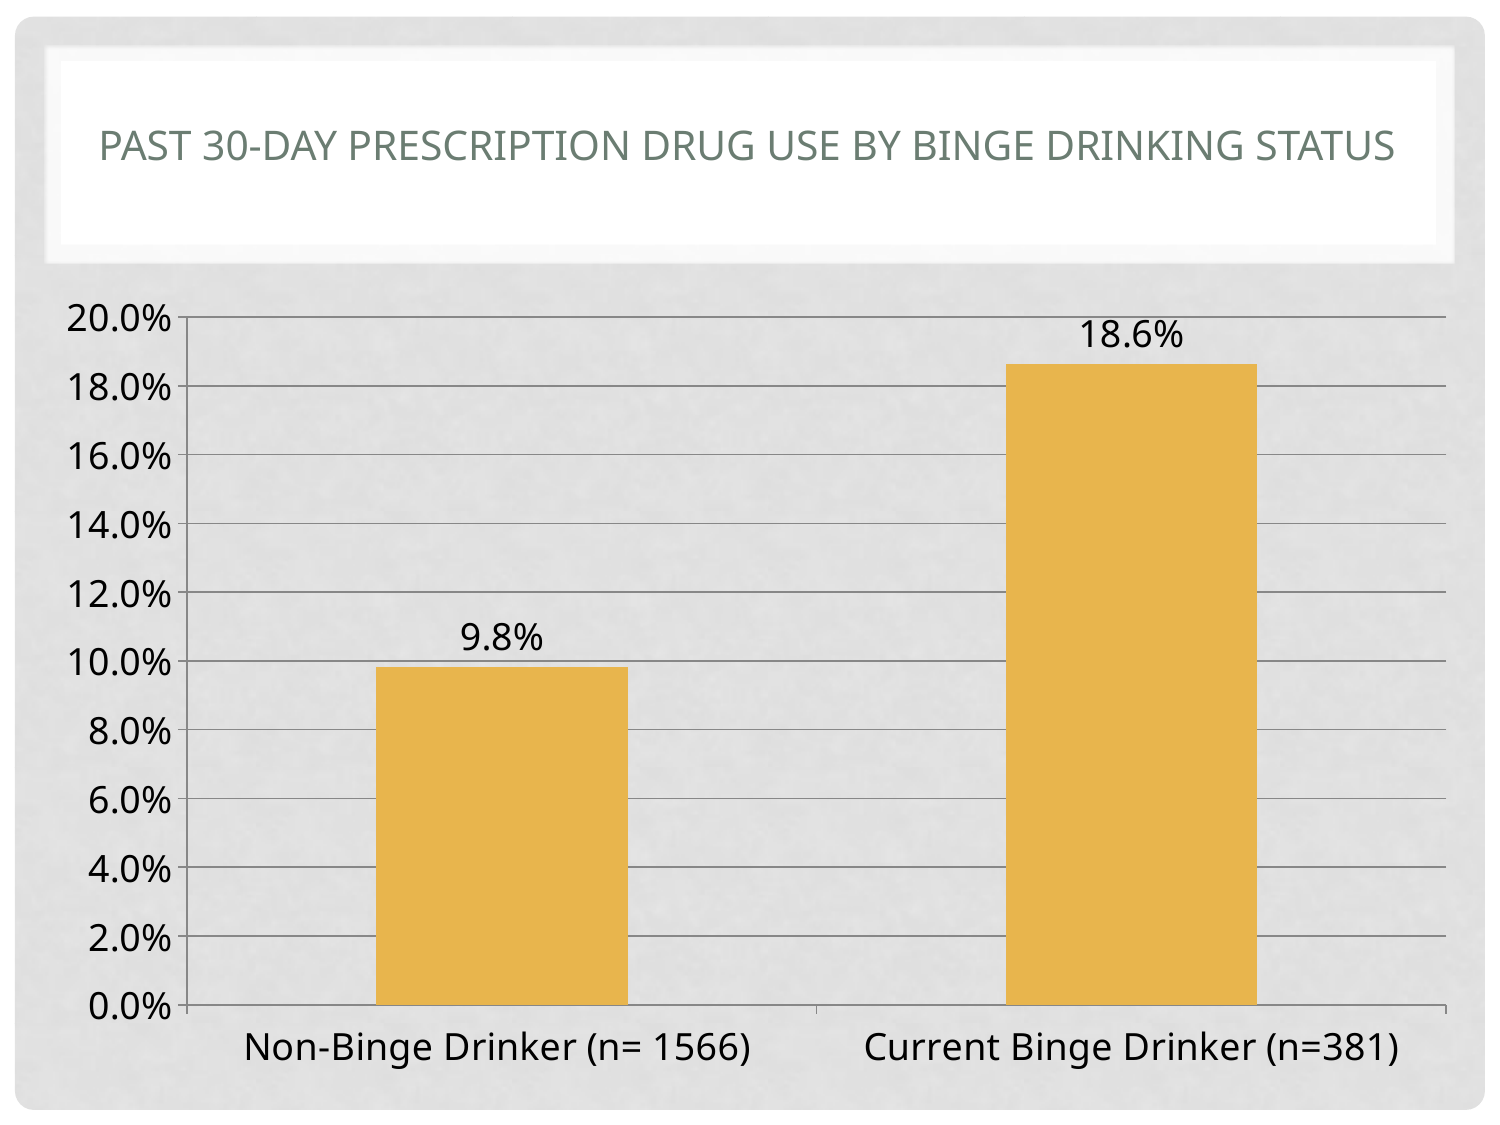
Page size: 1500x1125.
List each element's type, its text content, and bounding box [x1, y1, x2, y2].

chart [37, 274, 1476, 1088]
title Past 30-day prescription drug use by Binge Drinking Status [69, 99, 1425, 238]
